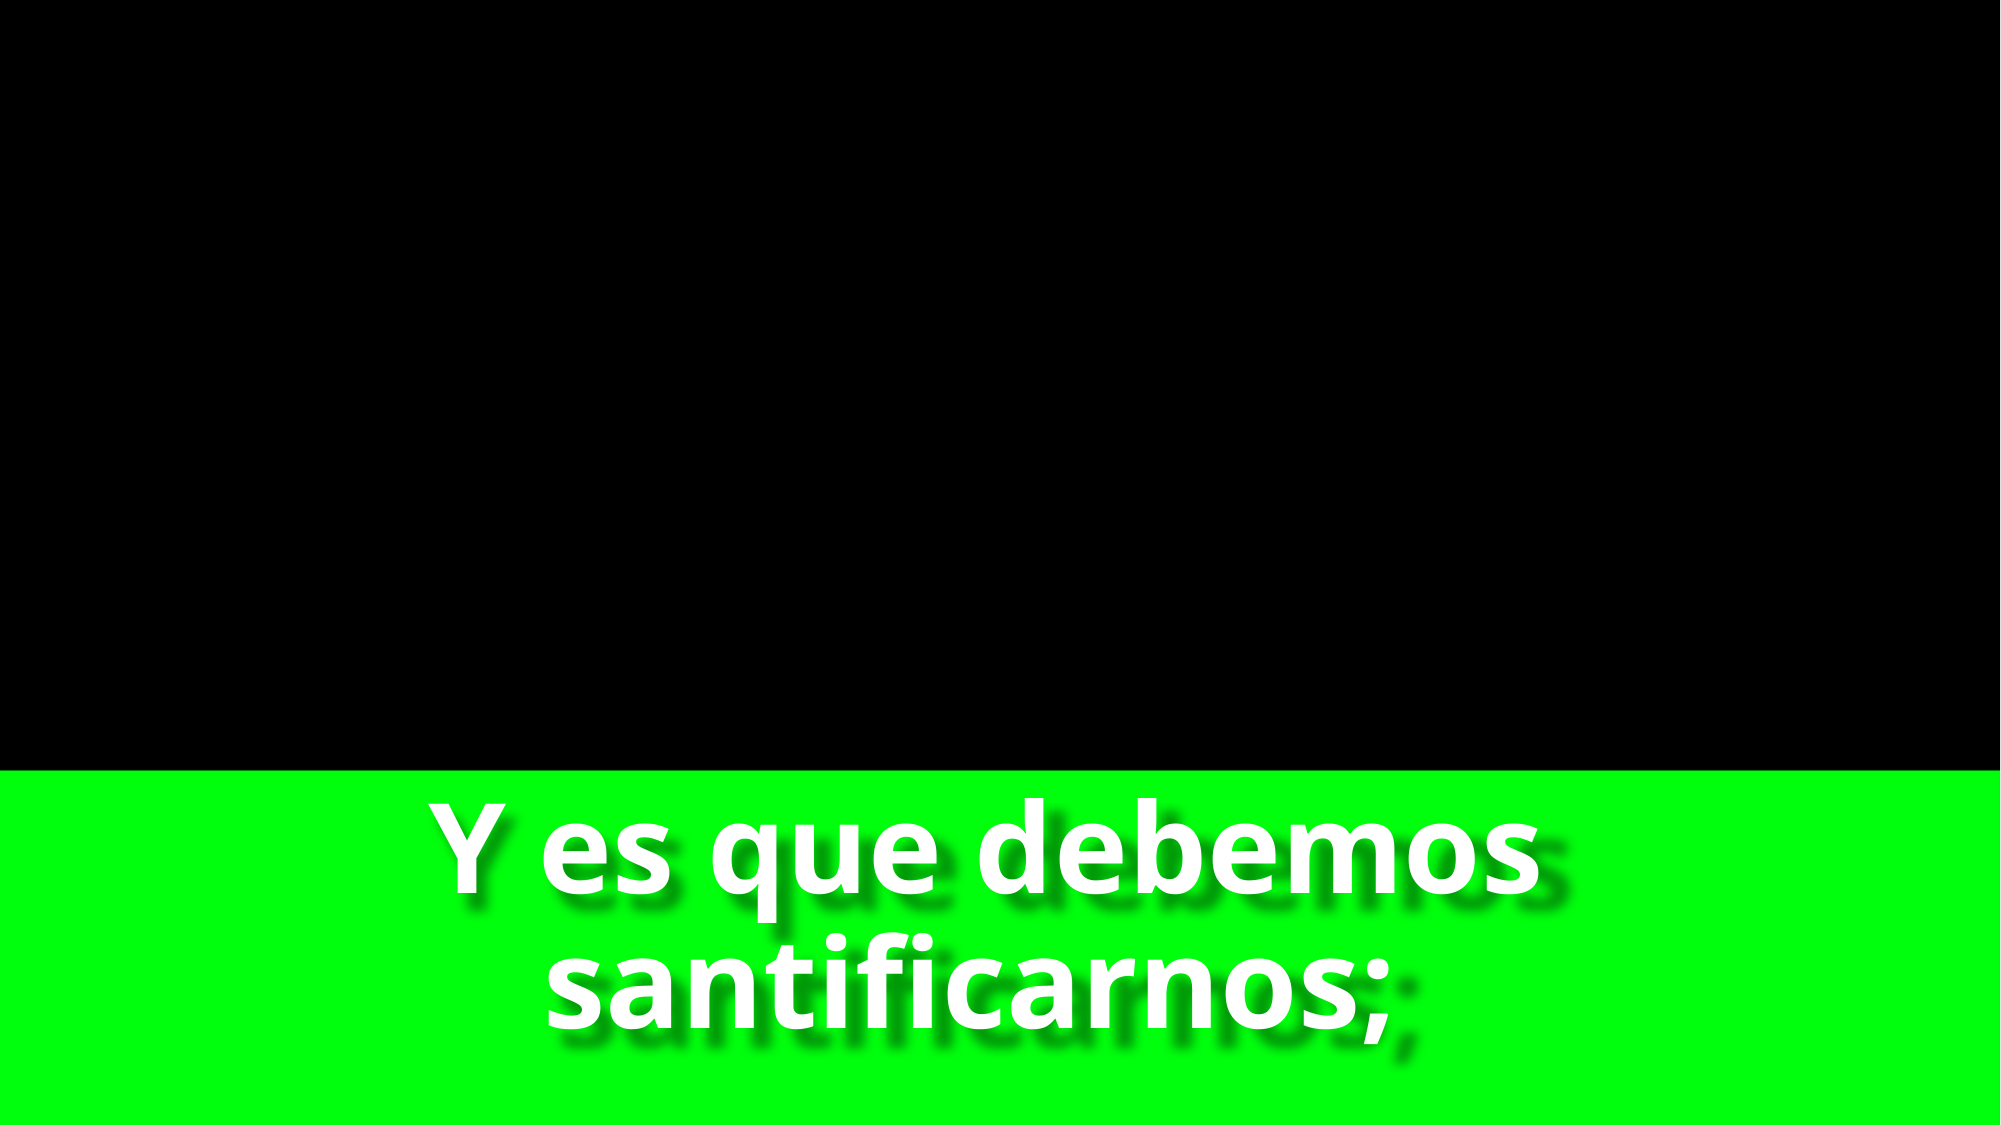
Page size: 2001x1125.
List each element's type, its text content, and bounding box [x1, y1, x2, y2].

title Y es que debemos santificarnos; [12, 811, 1961, 1029]
picture [0, 0, 2001, 1125]
